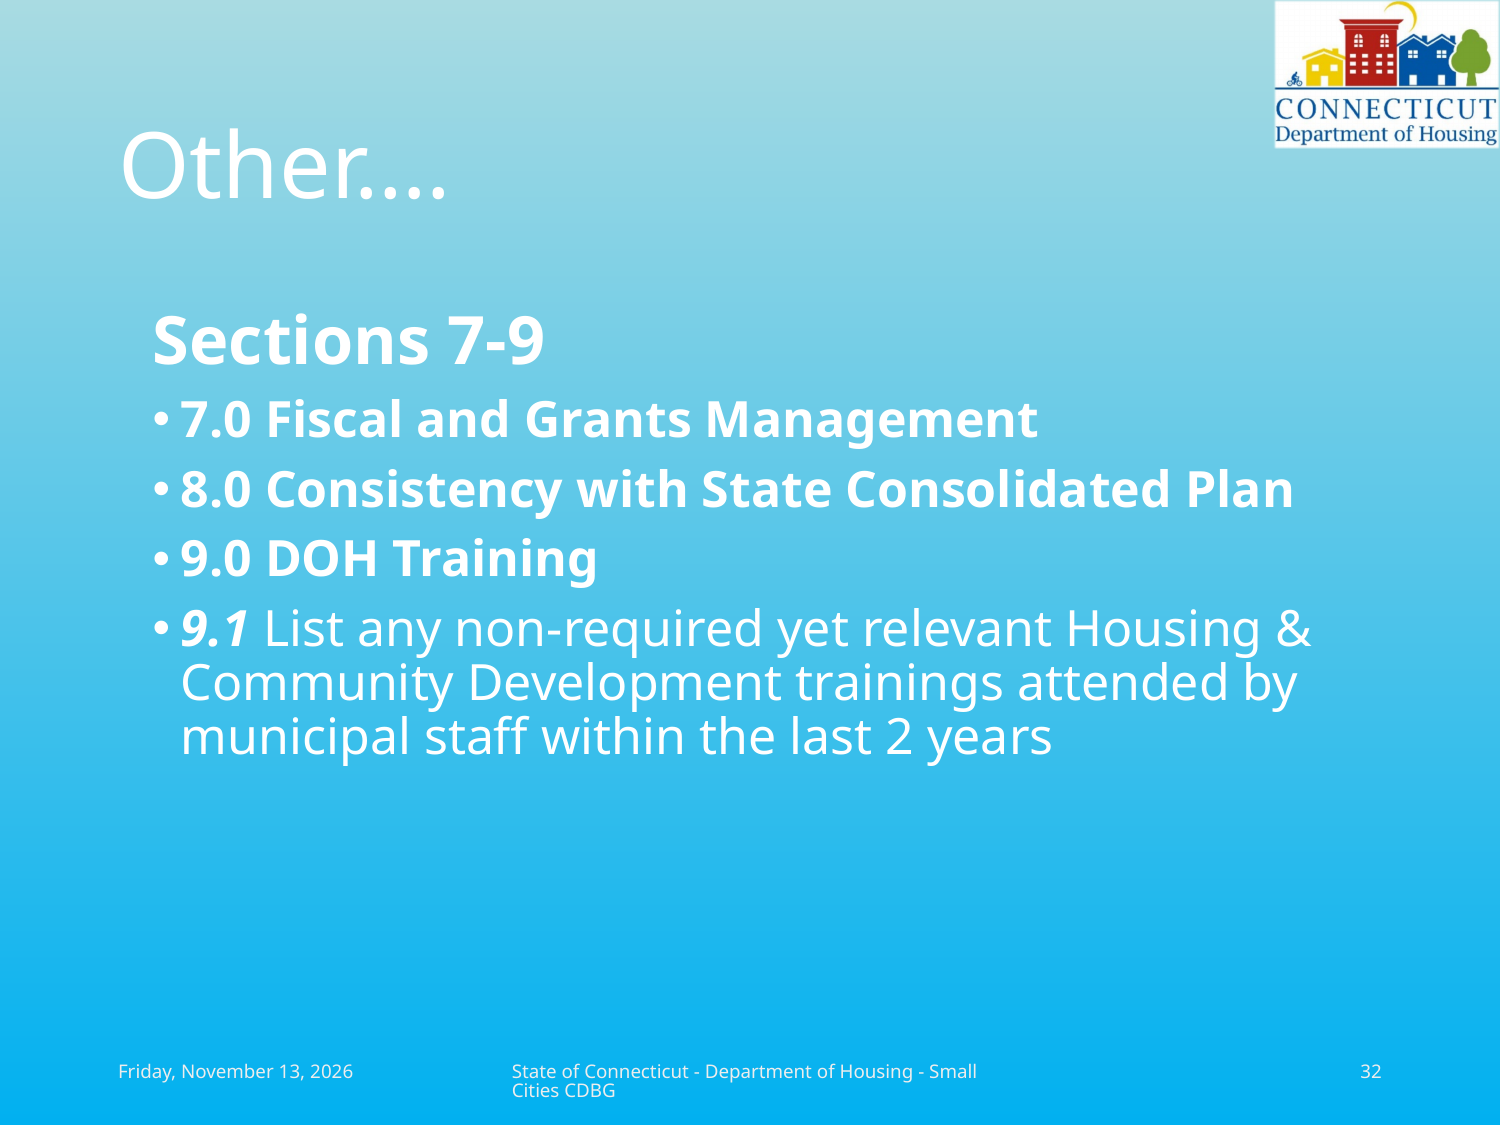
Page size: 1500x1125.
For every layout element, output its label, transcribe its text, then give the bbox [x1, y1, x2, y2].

title Other…. [103, 59, 1397, 278]
footer State of Connecticut - Department of Housing - Small Cities CDBG [496, 1042, 1004, 1103]
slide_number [103, 1042, 441, 1103]
picture [1273, 0, 1500, 150]
slide_number 32 [1059, 1042, 1397, 1103]
list Sections 7-9 7.0 Fiscal and Grants Management 8.0 Consistency with State Consolidated Plan 9.0 DOH Training 9.1 List any non-required yet relevant Housing & Community Development trainings attended by municipal staff within the last 2 years [137, 299, 1397, 1014]
